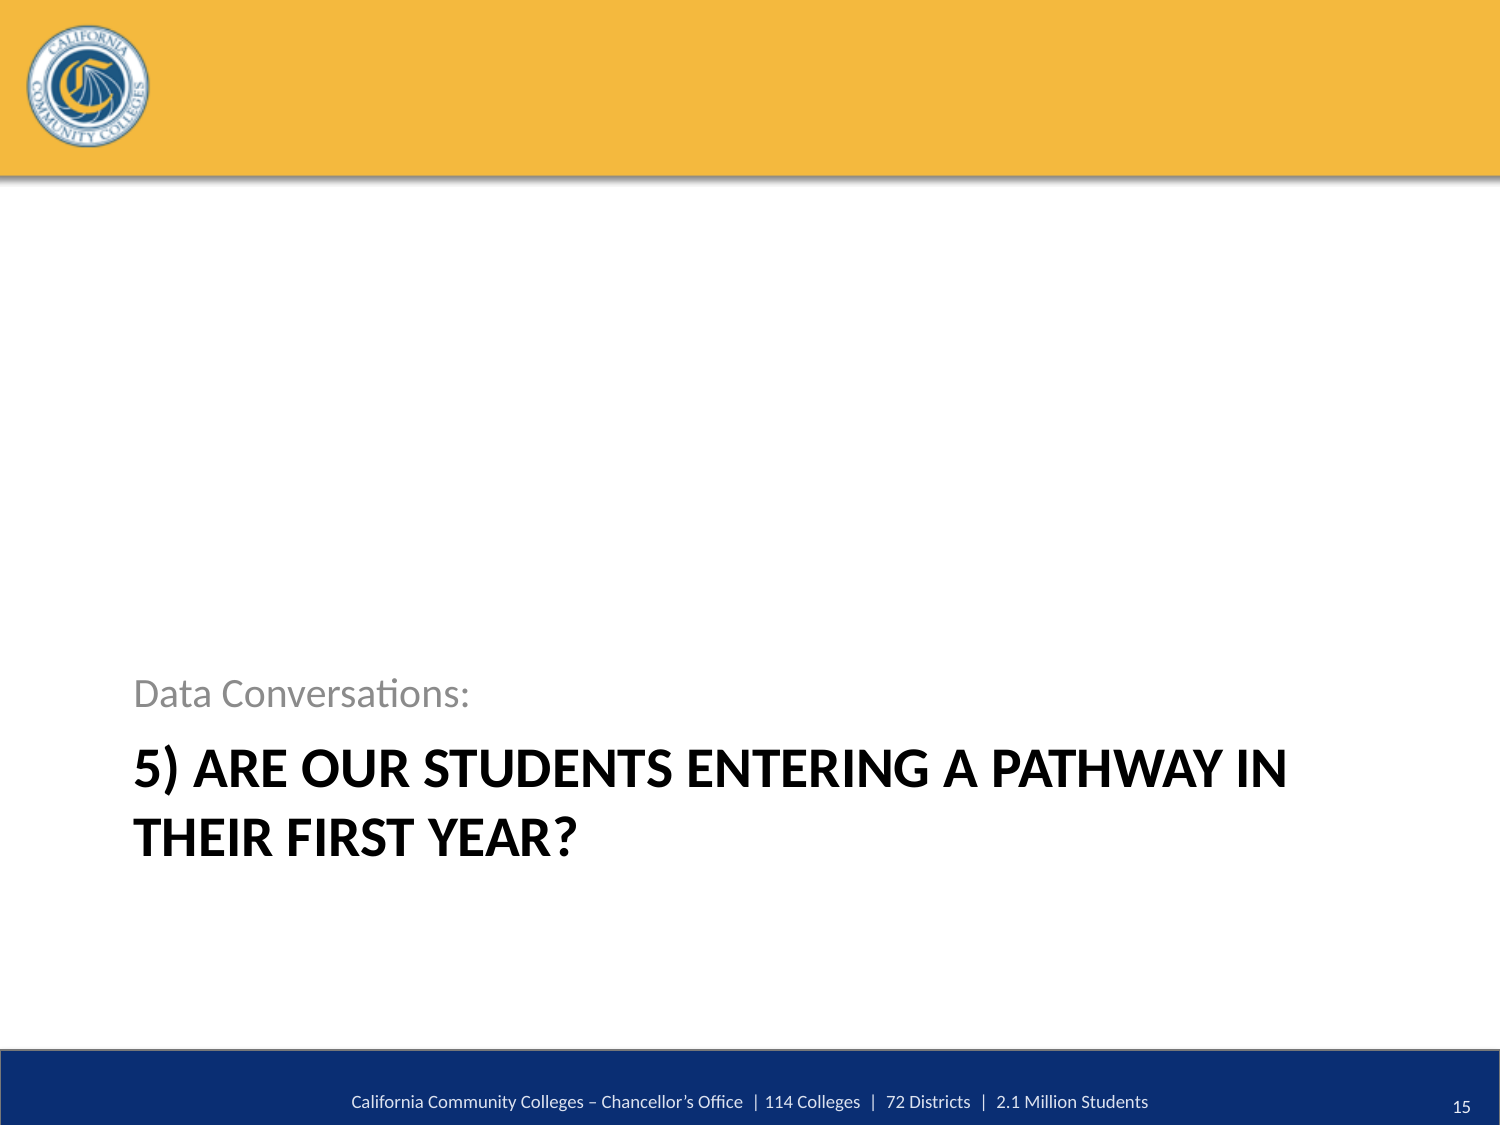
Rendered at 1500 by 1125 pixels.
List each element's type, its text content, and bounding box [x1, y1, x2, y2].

footer California Community Colleges – Chancellor’s Office | 114 Colleges | 72 Districts | 2.1 Million Students [0, 1071, 1500, 1125]
title 5) Are our students entering a pathway in their first year? [118, 723, 1394, 947]
list Data Conversations: [118, 476, 1394, 723]
slide_number 15 [1437, 1087, 1500, 1125]
picture [0, 0, 1500, 187]
